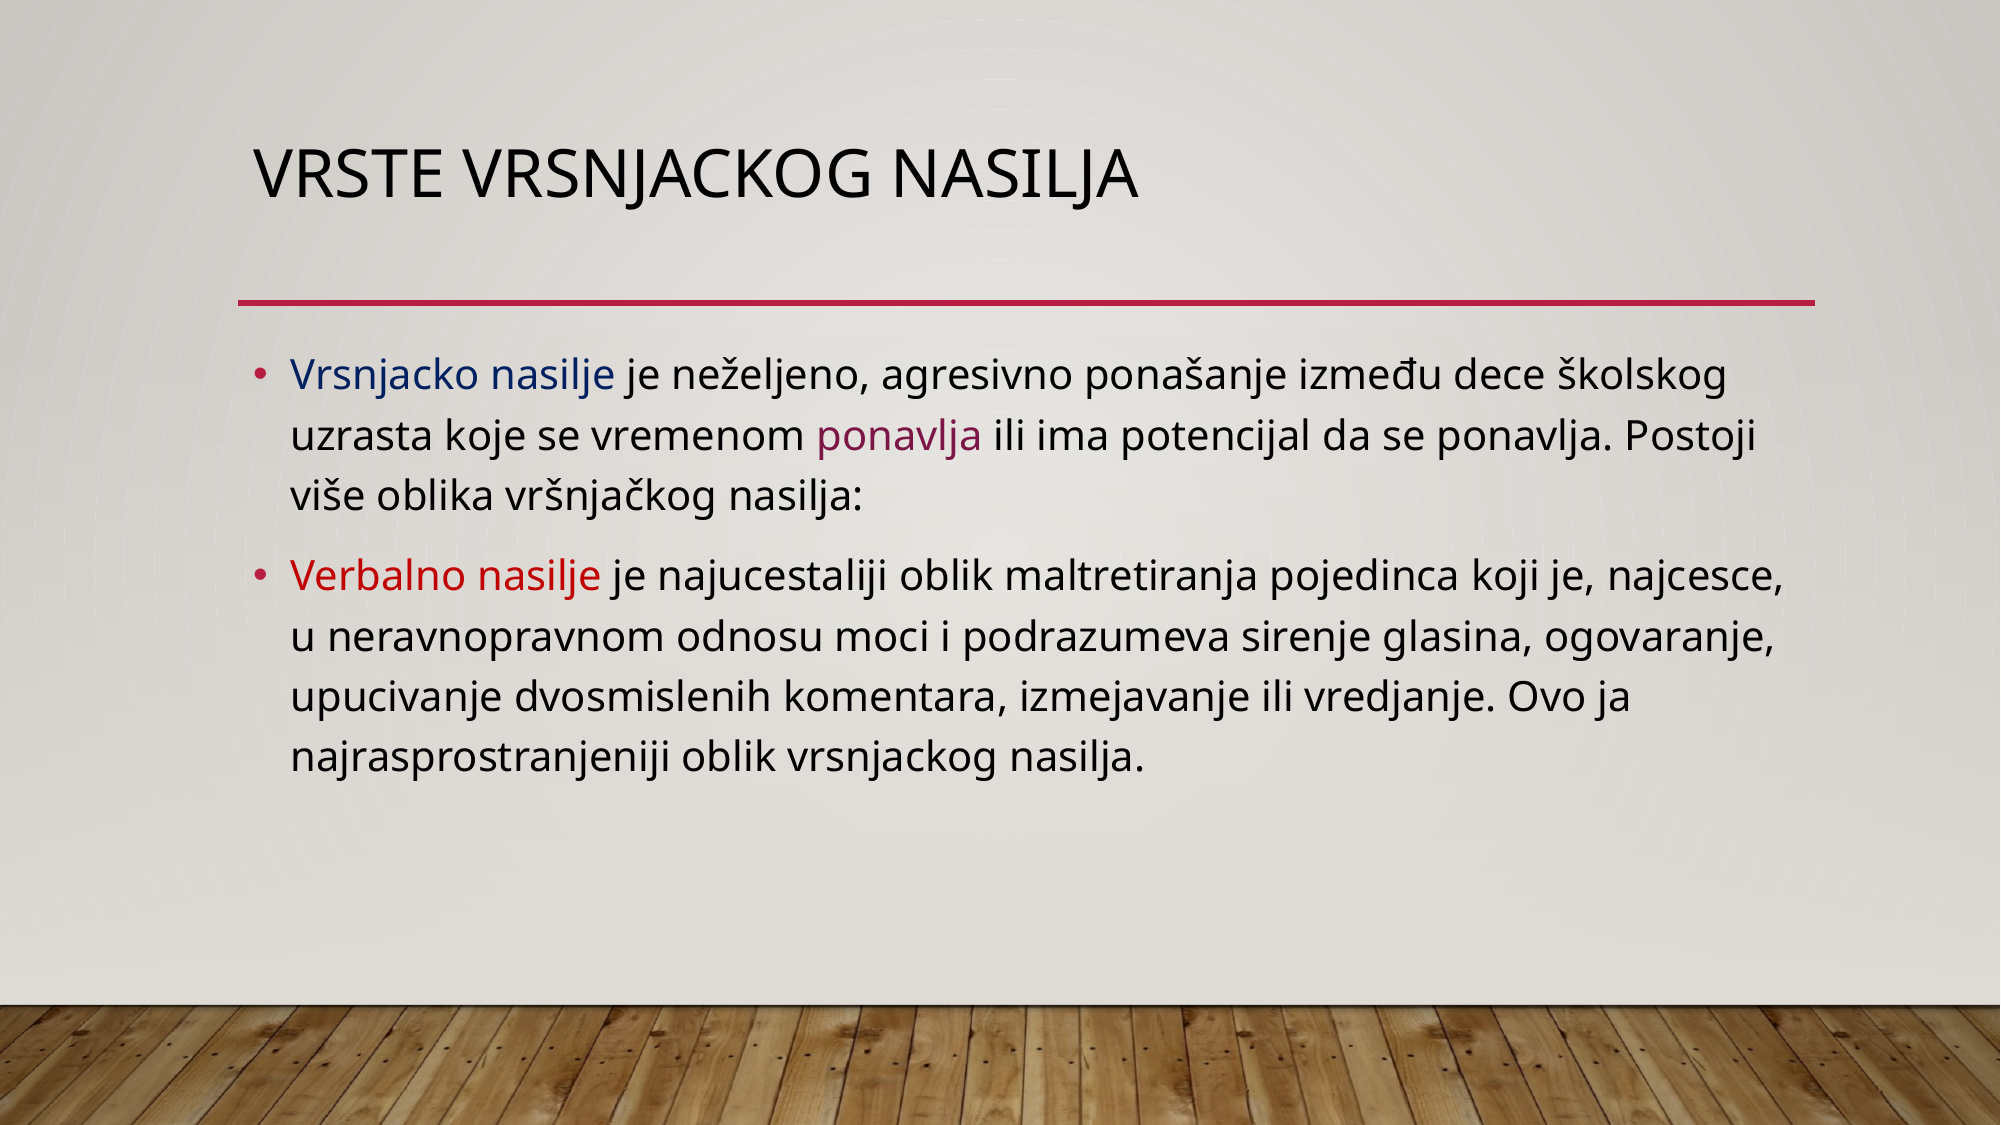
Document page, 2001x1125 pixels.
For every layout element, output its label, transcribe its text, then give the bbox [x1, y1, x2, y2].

list Vrsnjacko nasilje je neželjeno, agresivno ponašanje između dece školskog uzrasta koje se vremenom ponavlja ili ima potencijal da se ponavlja. Postoji više oblika vršnjačkog nasilja: Verbalno nasilje je najucestaliji oblik maltretiranja pojedinca koji je, najcesce, u neravnopravnom odnosu moci i podrazumeva sirenje glasina, ogovaranje, upucivanje dvosmislenih komentara, izmejavanje ili vredjanje. Ovo ja najrasprostranjeniji oblik vrsnjackog nasilja. [238, 330, 1814, 897]
title VRSTE VRSNJACKOG NASILJA [238, 131, 1814, 305]
picture [0, 1005, 2000, 1125]
